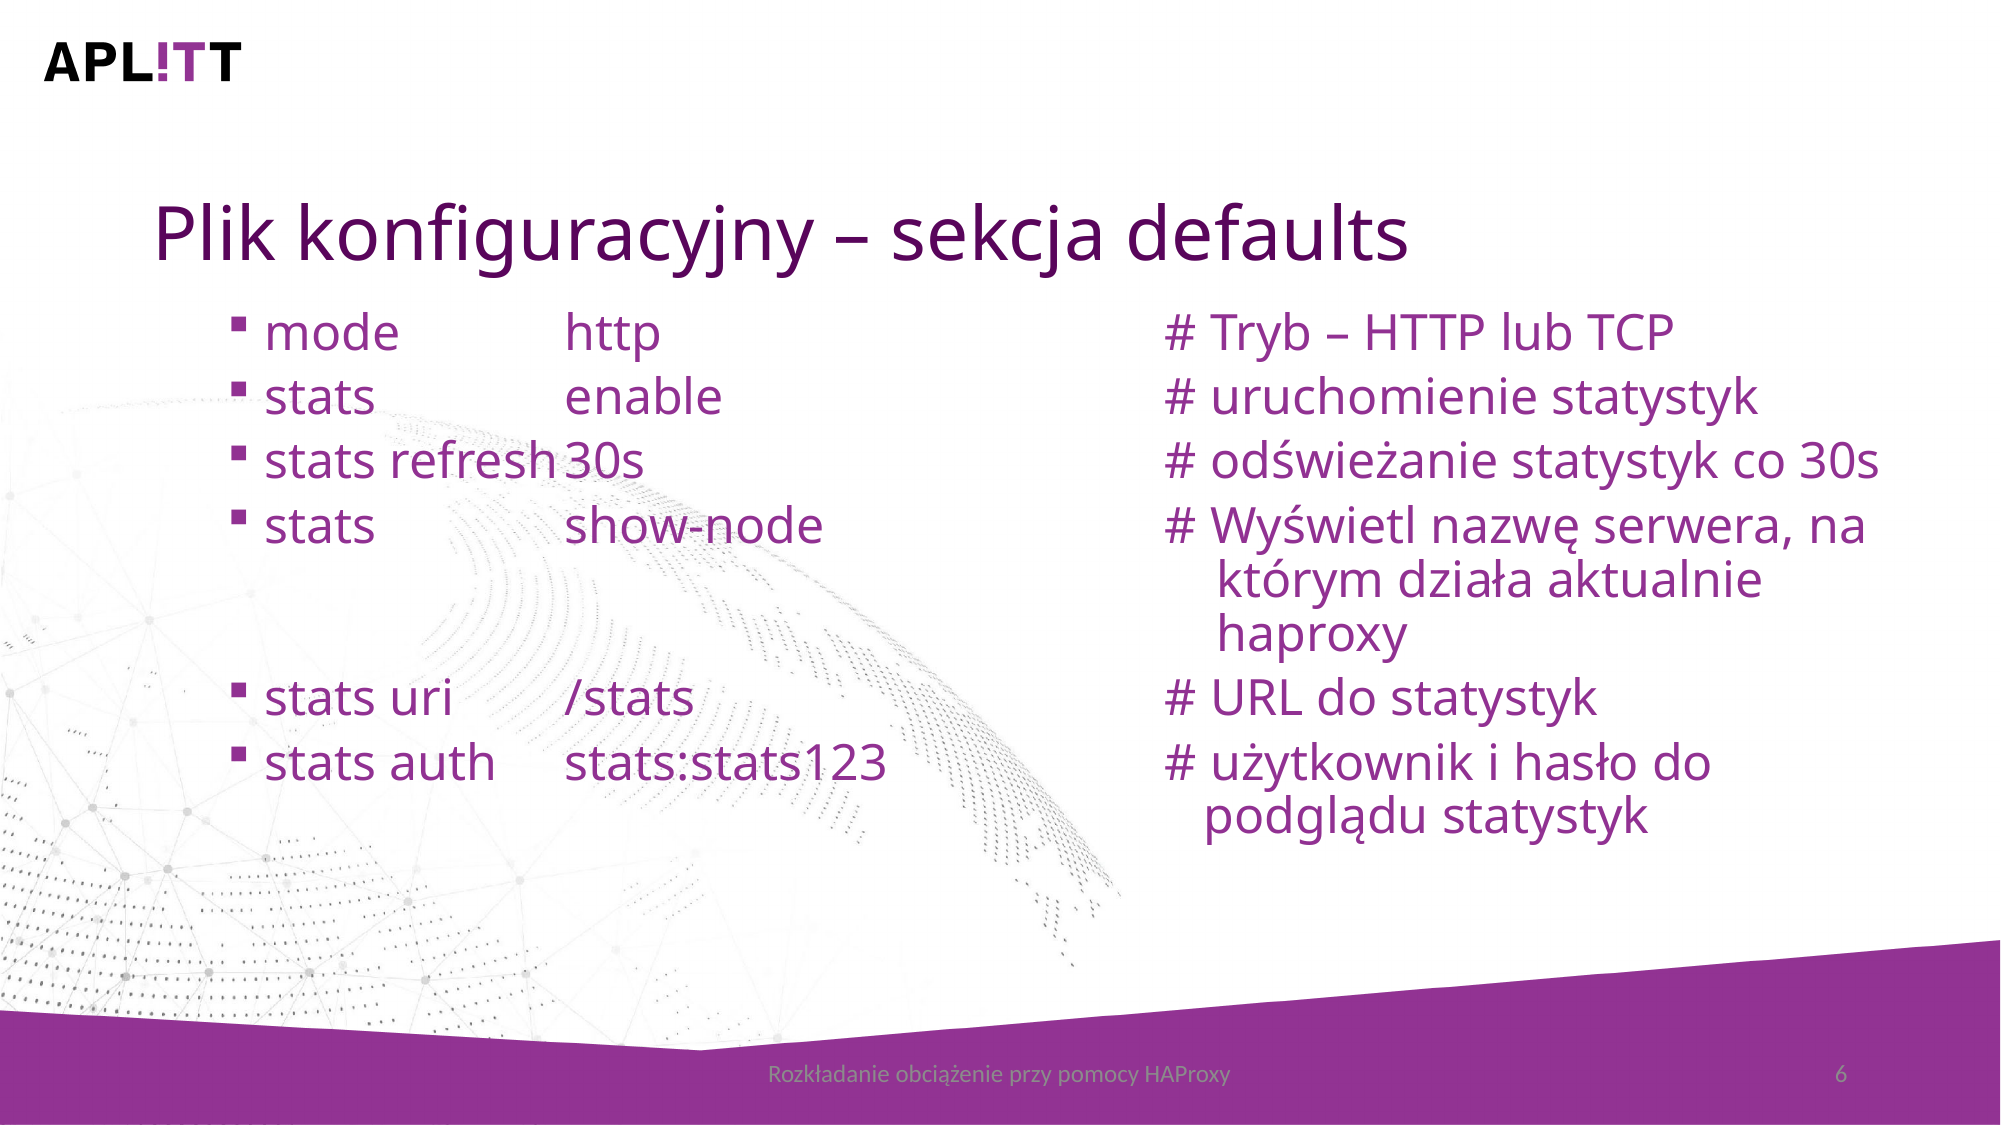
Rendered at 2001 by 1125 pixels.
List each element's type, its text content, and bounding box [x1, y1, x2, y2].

footer Rozkładanie obciążenie przy pomocy HAProxy [662, 1042, 1338, 1103]
list mode http # Tryb – HTTP lub TCP stats enable # uruchomienie statystyk stats refresh 30s # odświeżanie statystyk co 30s stats show-node # Wyświetl nazwę serwera, na którym działa aktualnie haproxy stats uri /stats # URL do statystyk stats auth stats:stats123 # użytkownik i hasło do podglądu statystyk [137, 299, 1938, 1014]
picture [0, 0, 2001, 1125]
title Plik konfiguracyjny – sekcja defaults [137, 173, 1863, 299]
slide_number 6 [1412, 1042, 1863, 1103]
